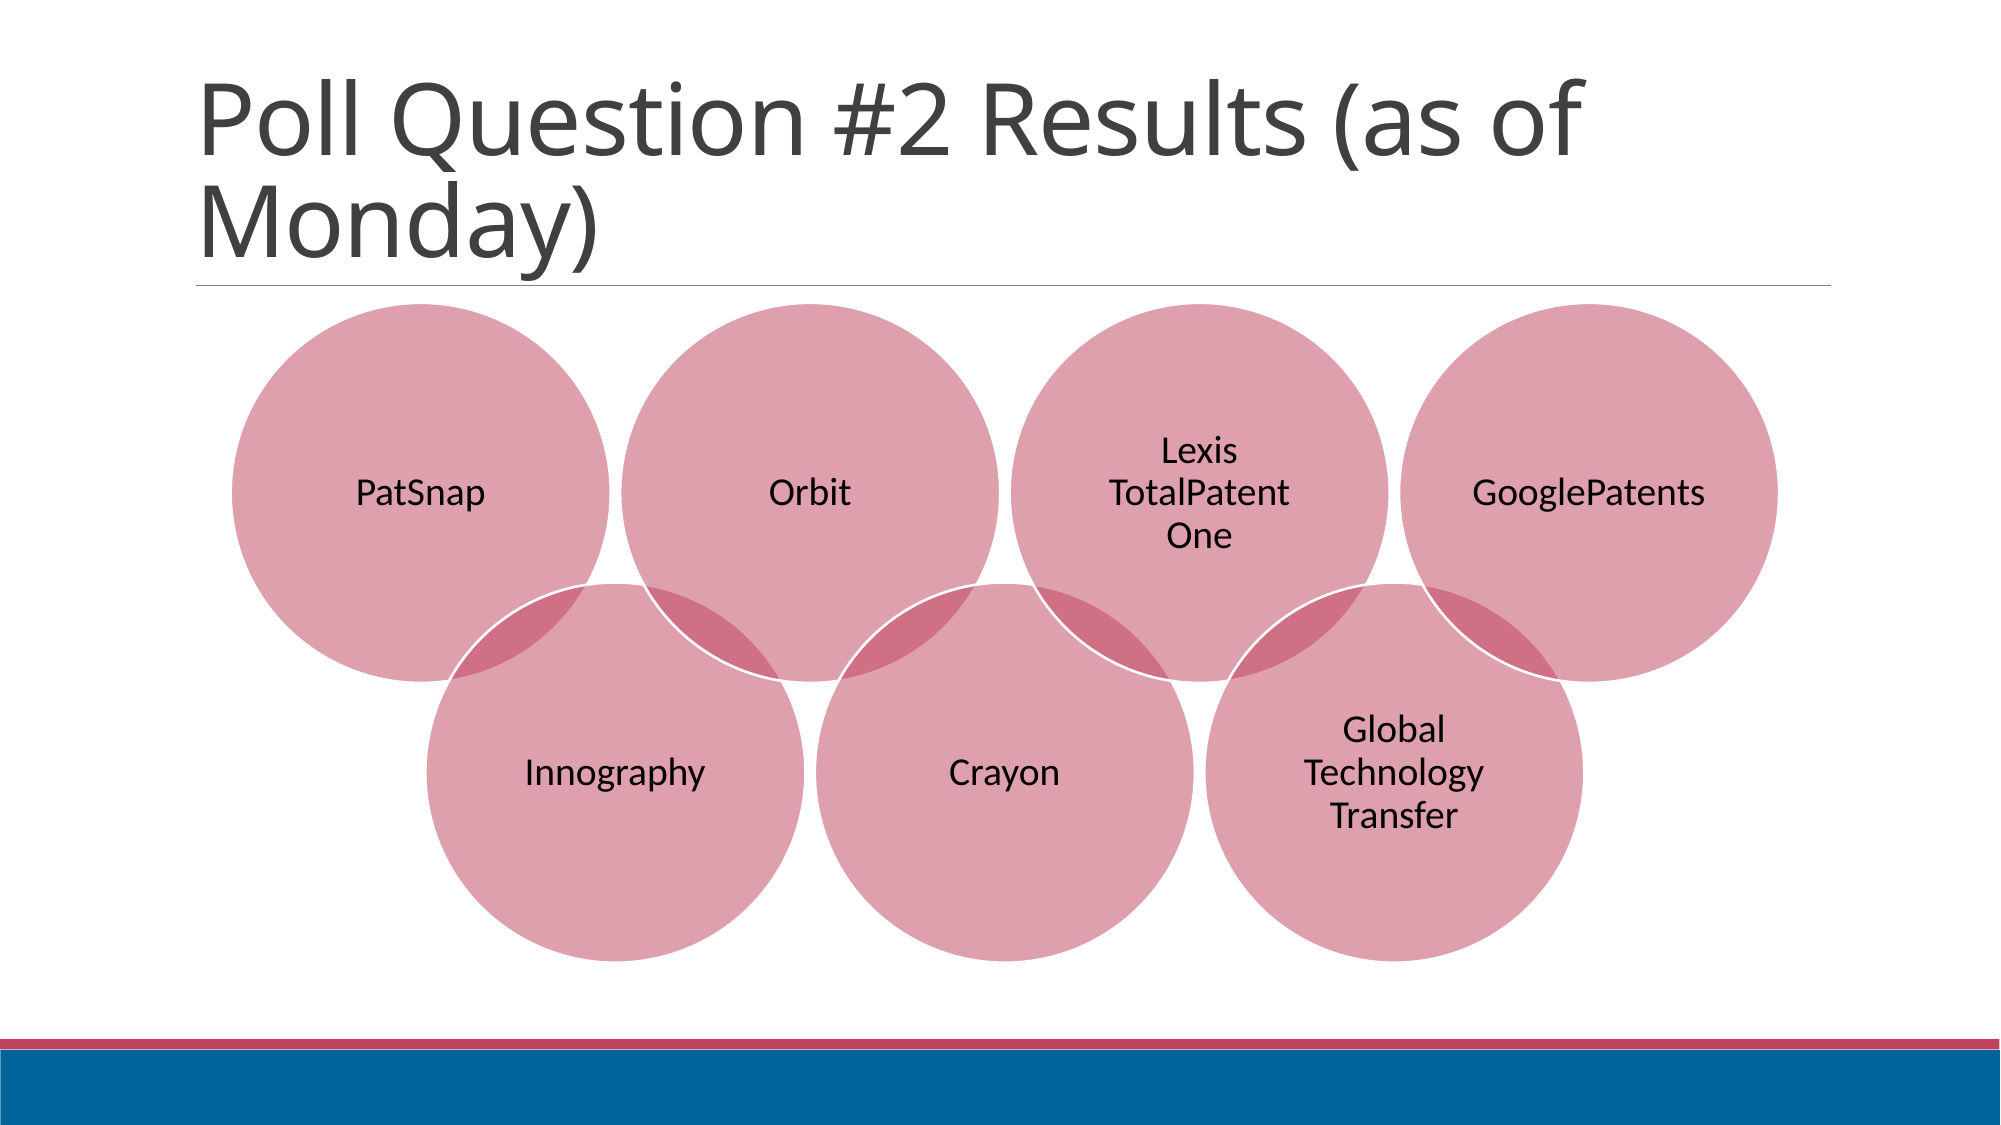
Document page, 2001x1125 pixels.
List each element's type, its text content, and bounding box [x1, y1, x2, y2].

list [179, 302, 1831, 964]
title Poll Question #2 Results (as of Monday) [180, 47, 1830, 285]
